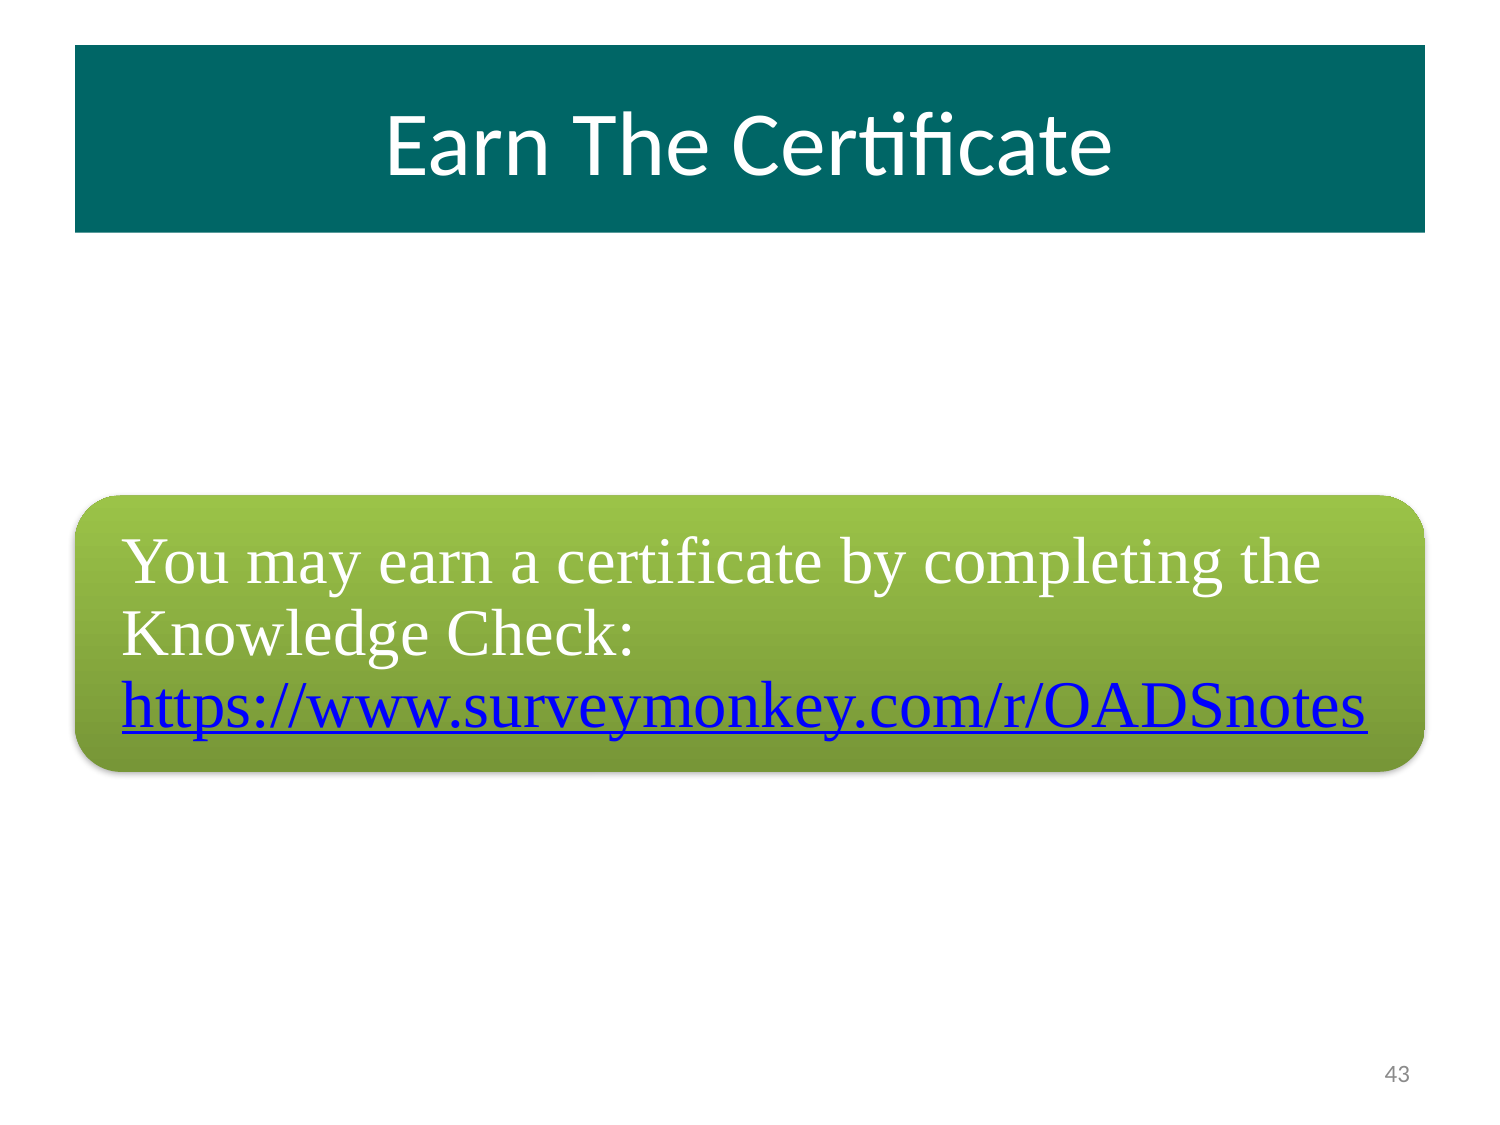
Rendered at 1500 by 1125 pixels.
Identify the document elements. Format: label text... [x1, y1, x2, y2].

slide_number 43 [1074, 1042, 1425, 1103]
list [74, 262, 1426, 1006]
title Earn The Certificate [75, 45, 1425, 233]
